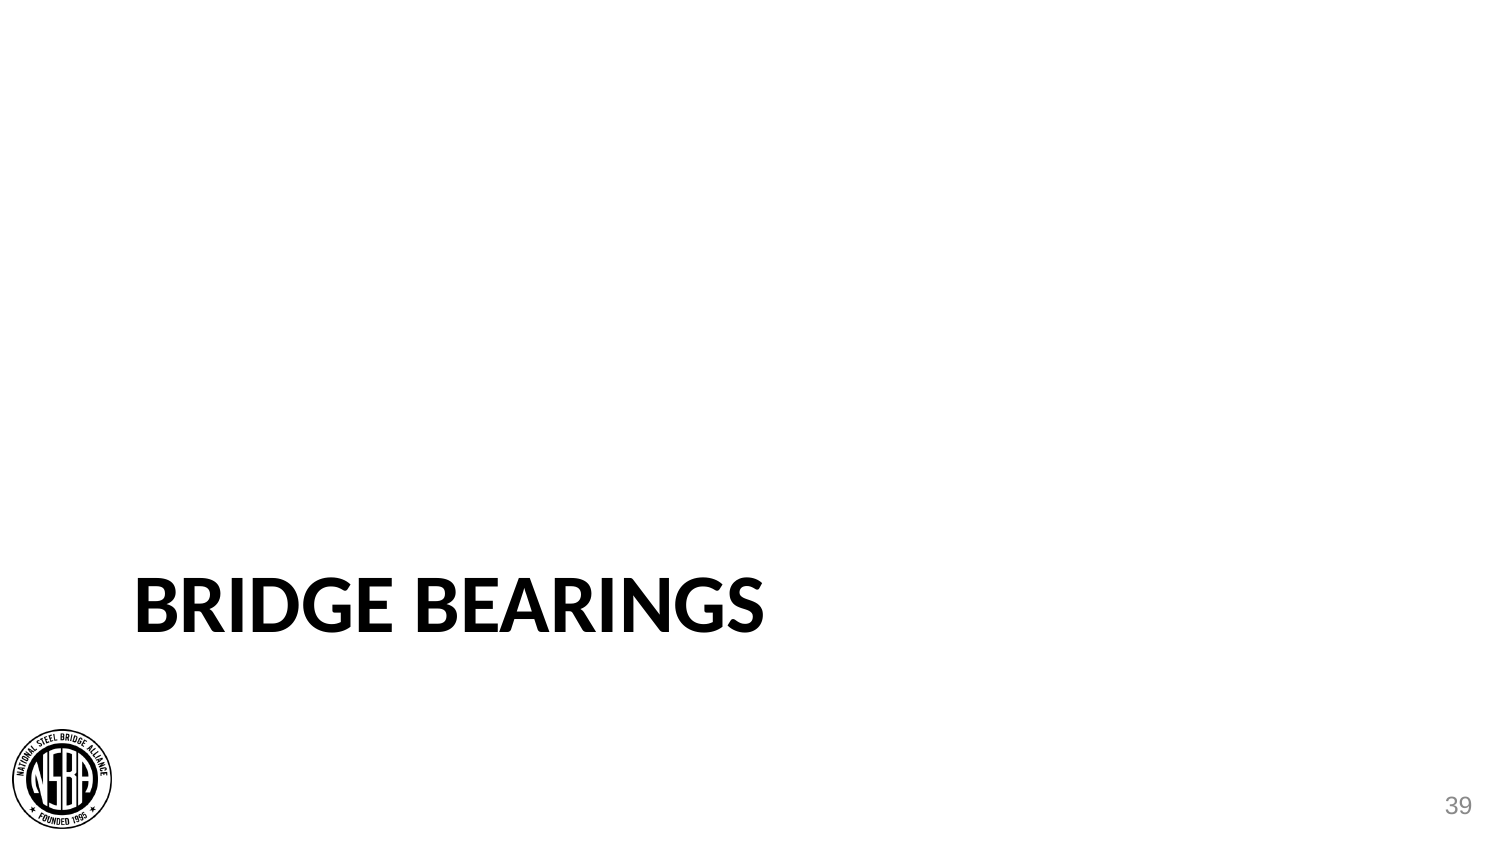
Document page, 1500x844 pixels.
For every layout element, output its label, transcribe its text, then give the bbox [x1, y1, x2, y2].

title Bridge Bearings [118, 542, 1394, 710]
slide_number 39 [1137, 782, 1488, 828]
picture [12, 729, 112, 829]
